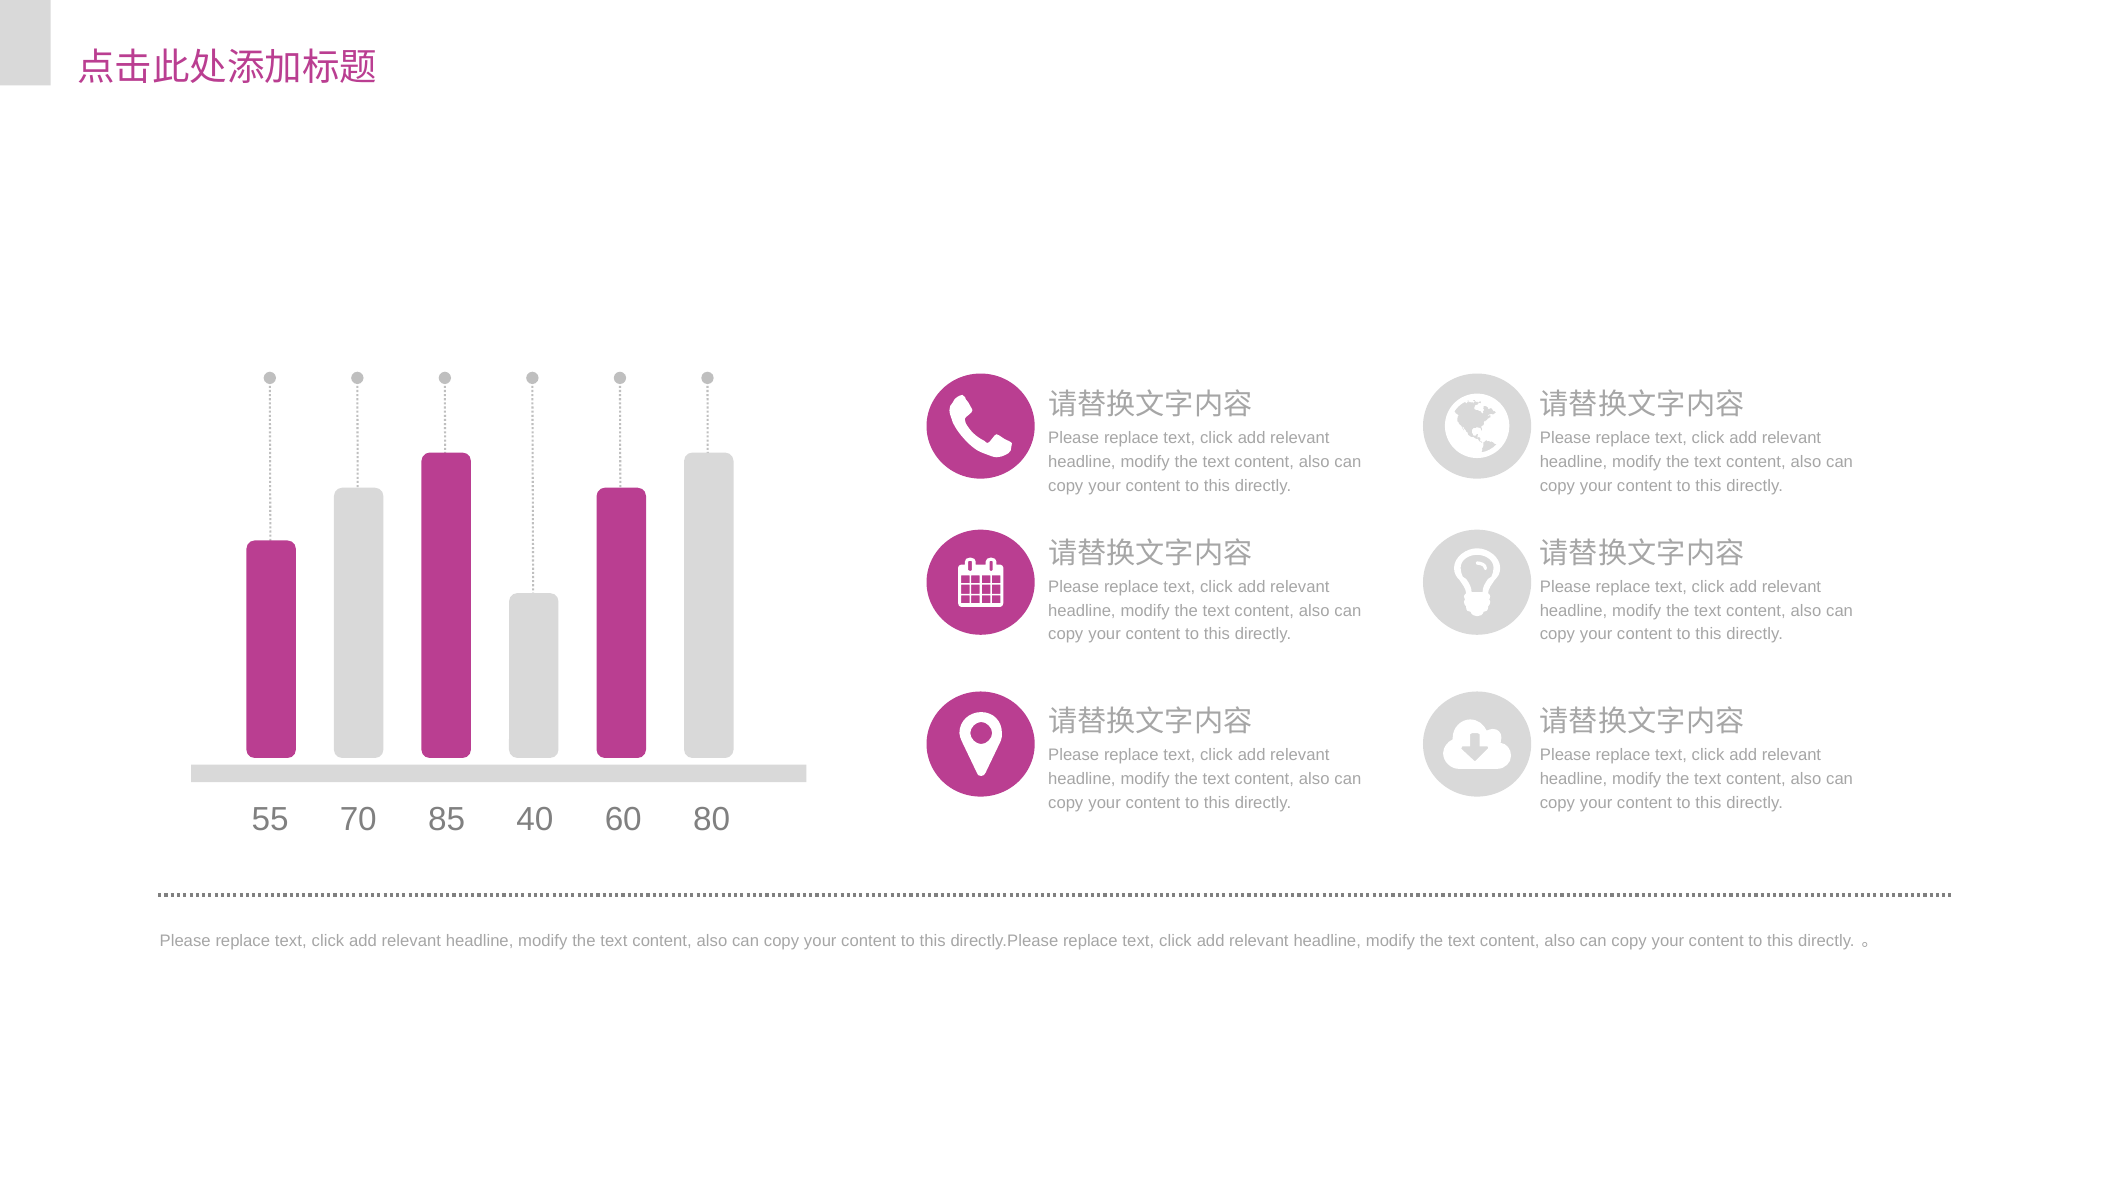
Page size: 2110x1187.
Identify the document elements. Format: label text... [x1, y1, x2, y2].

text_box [1422, 691, 1532, 797]
text_box [190, 763, 807, 783]
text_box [421, 377, 471, 758]
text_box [1422, 373, 1532, 479]
text_box Please replace text, click add relevant headline, modify the text content, also can copy your content to this directly.Please replace text, click add relevant headline, modify the text content, also can copy your content to this directly.。 [159, 925, 1950, 950]
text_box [926, 373, 1035, 479]
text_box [1539, 695, 1874, 811]
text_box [1048, 378, 1392, 494]
text_box 60 [604, 789, 642, 837]
text_box 85 [428, 789, 466, 837]
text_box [684, 377, 734, 758]
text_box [1422, 529, 1532, 635]
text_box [1048, 527, 1383, 643]
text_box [246, 377, 296, 758]
text_box 70 [339, 789, 377, 837]
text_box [926, 529, 1035, 635]
text_box 80 [692, 789, 731, 837]
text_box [1539, 527, 1874, 643]
text_box 点击此处添加标题 [62, 35, 417, 94]
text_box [1048, 695, 1383, 811]
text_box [596, 377, 646, 758]
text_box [333, 377, 384, 758]
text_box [926, 691, 1035, 797]
text_box 55 [251, 789, 289, 837]
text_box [509, 377, 559, 758]
text_box 40 [516, 789, 554, 837]
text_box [1539, 378, 1874, 494]
